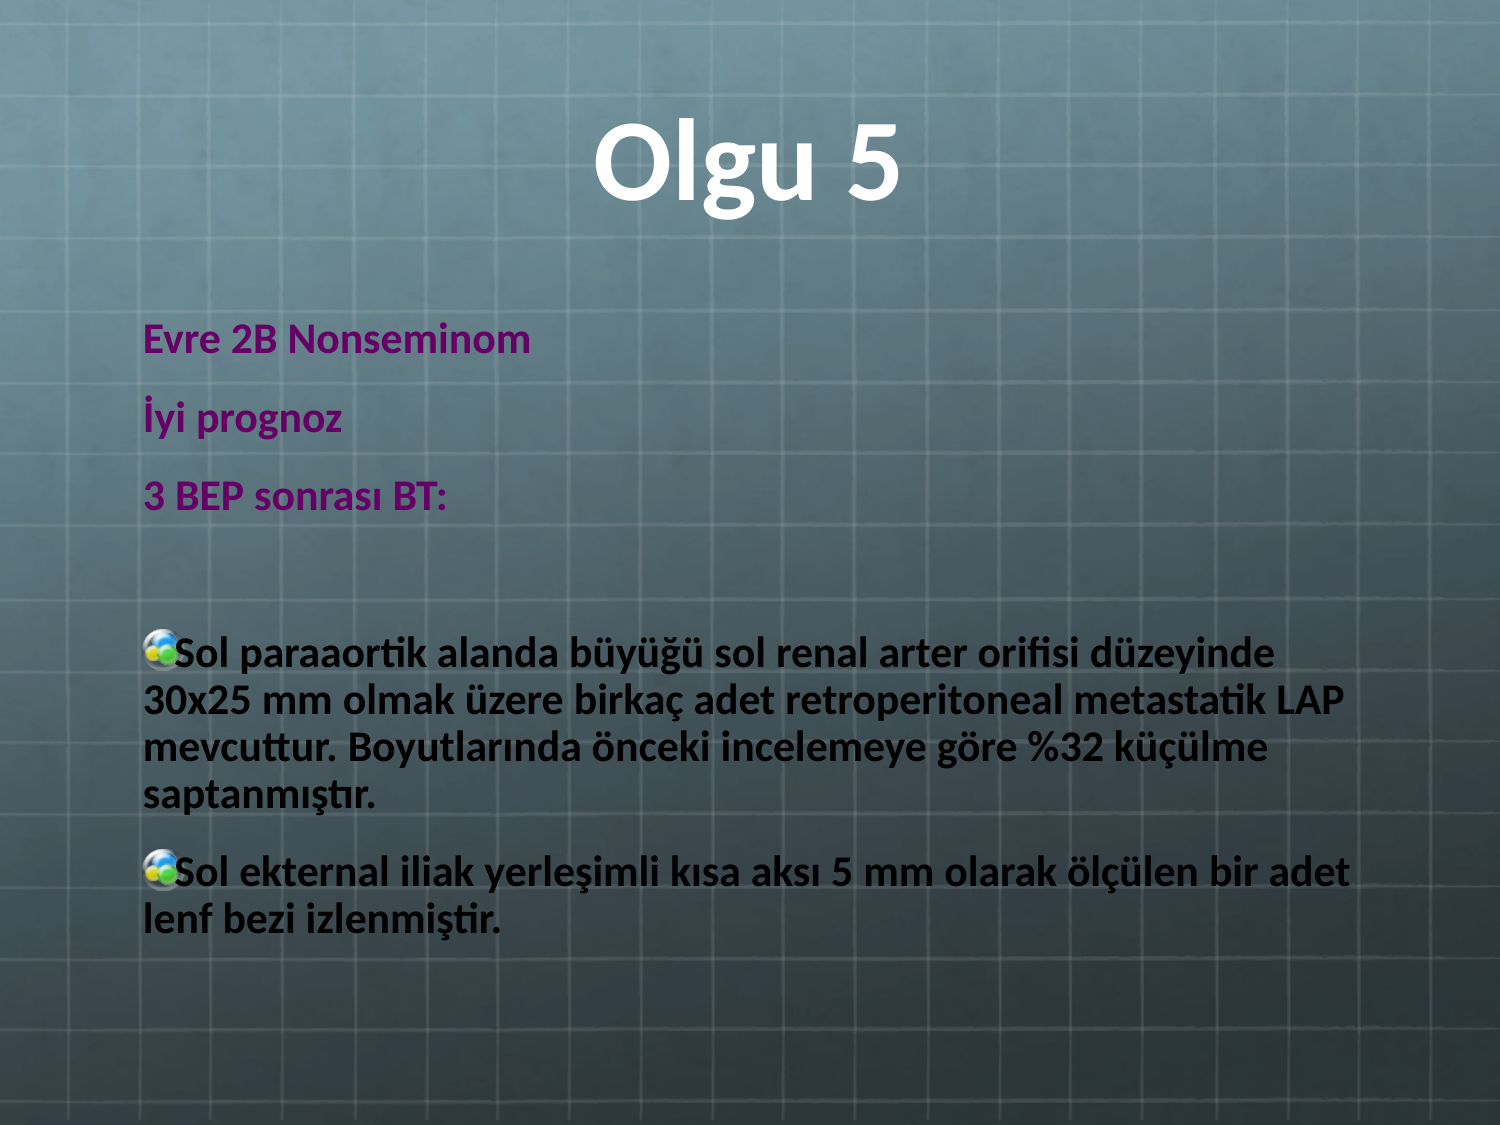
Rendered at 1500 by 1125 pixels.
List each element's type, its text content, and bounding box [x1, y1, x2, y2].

picture [0, 0, 1500, 1125]
title Olgu 5 [127, 17, 1372, 289]
list Evre 2B Nonseminom İyi prognoz 3 BEP sonrası BT: Sol paraaortik alanda büyüğü sol renal arter orifisi düzeyinde 30x25 mm olmak üzere birkaç adet retroperitoneal metastatik LAP mevcuttur. Boyutlarında önceki incelemeye göre %32 küçülme saptanmıştır. Sol ekternal iliak yerleşimli kısa aksı 5 mm olarak ölçülen bir adet lenf bezi izlenmiştir. [127, 308, 1372, 958]
